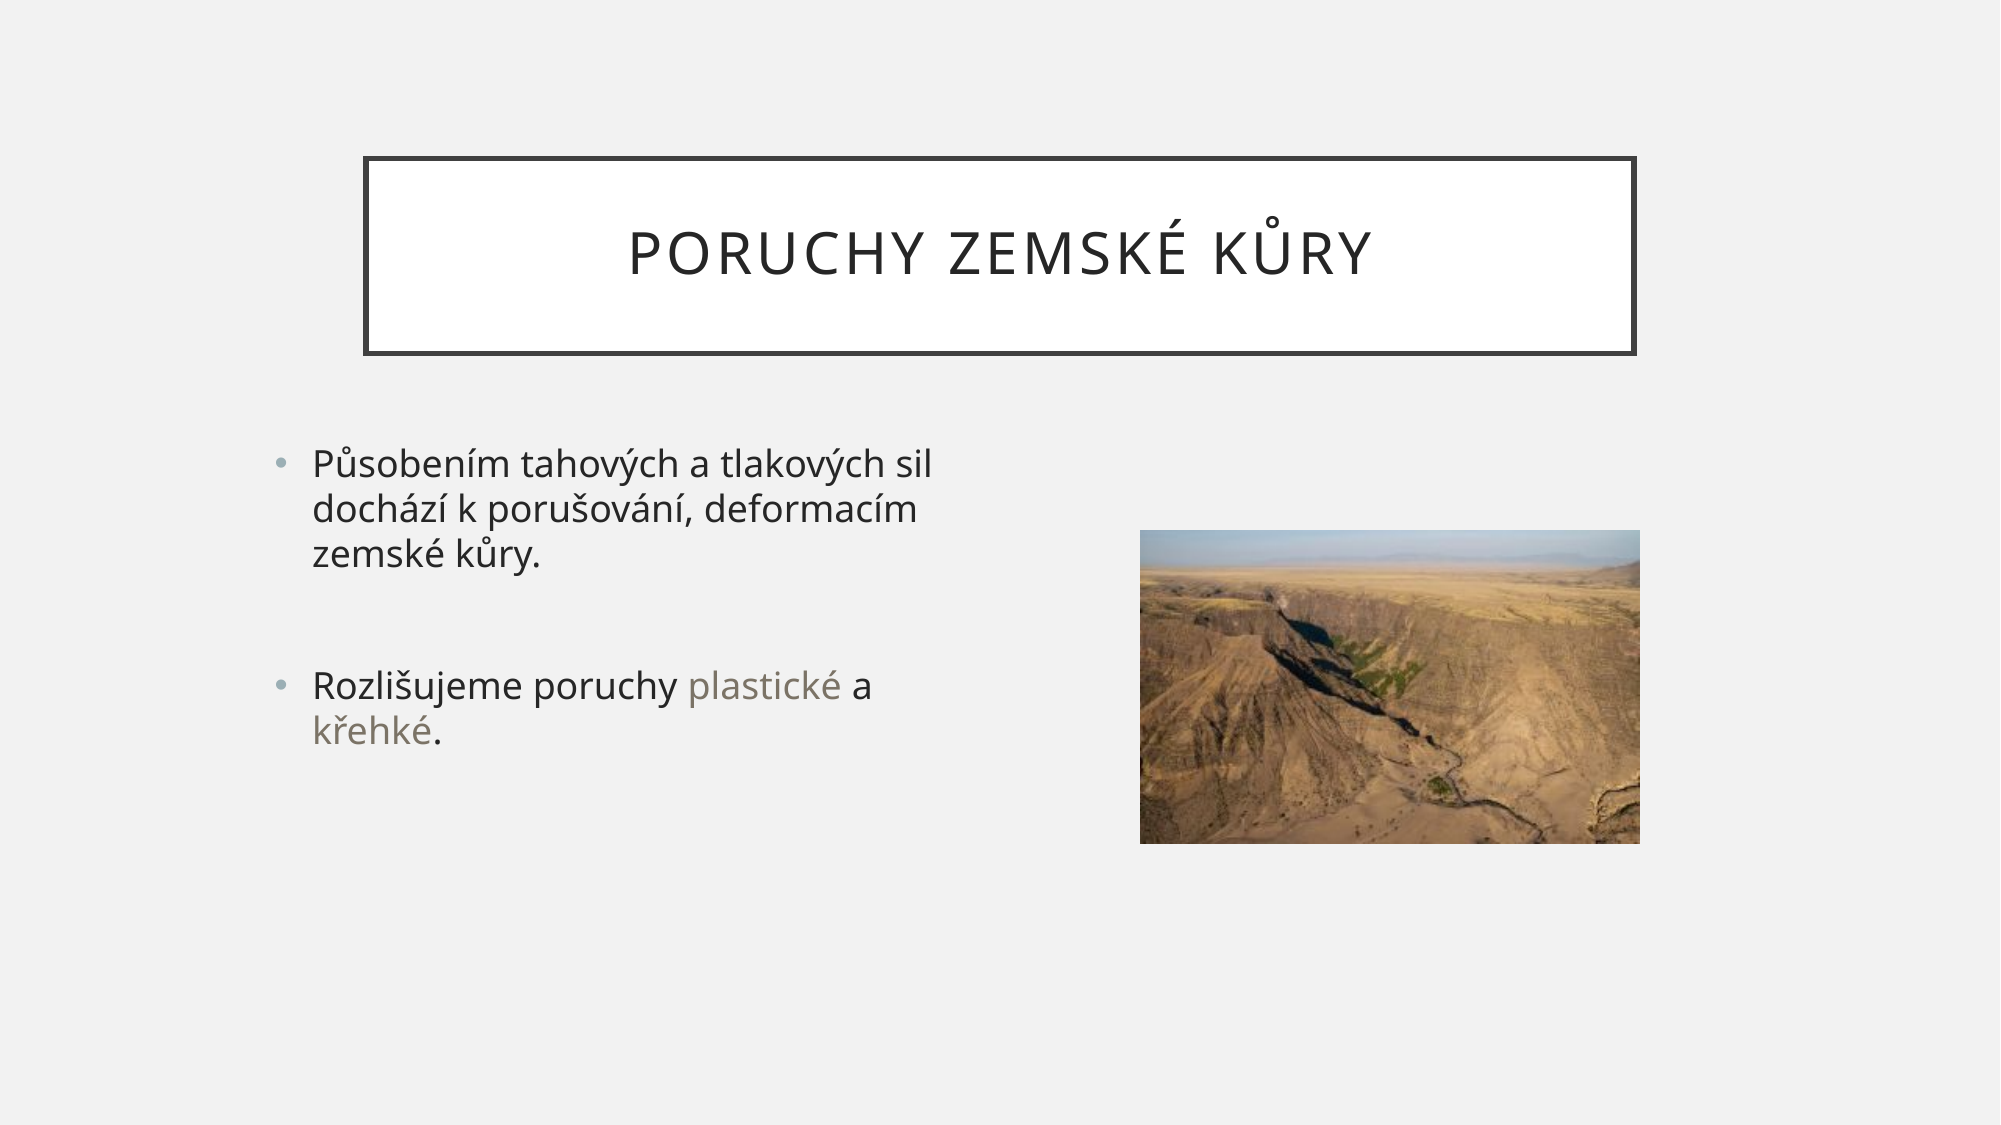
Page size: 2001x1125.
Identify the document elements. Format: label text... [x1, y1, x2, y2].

list Působením tahových a tlakových sil dochází k porušování, deformacím zemské kůry. Rozlišujeme poruchy plastické a křehké. [259, 432, 961, 942]
picture [1139, 530, 1640, 844]
title Poruchy zemské kůry [363, 156, 1637, 356]
